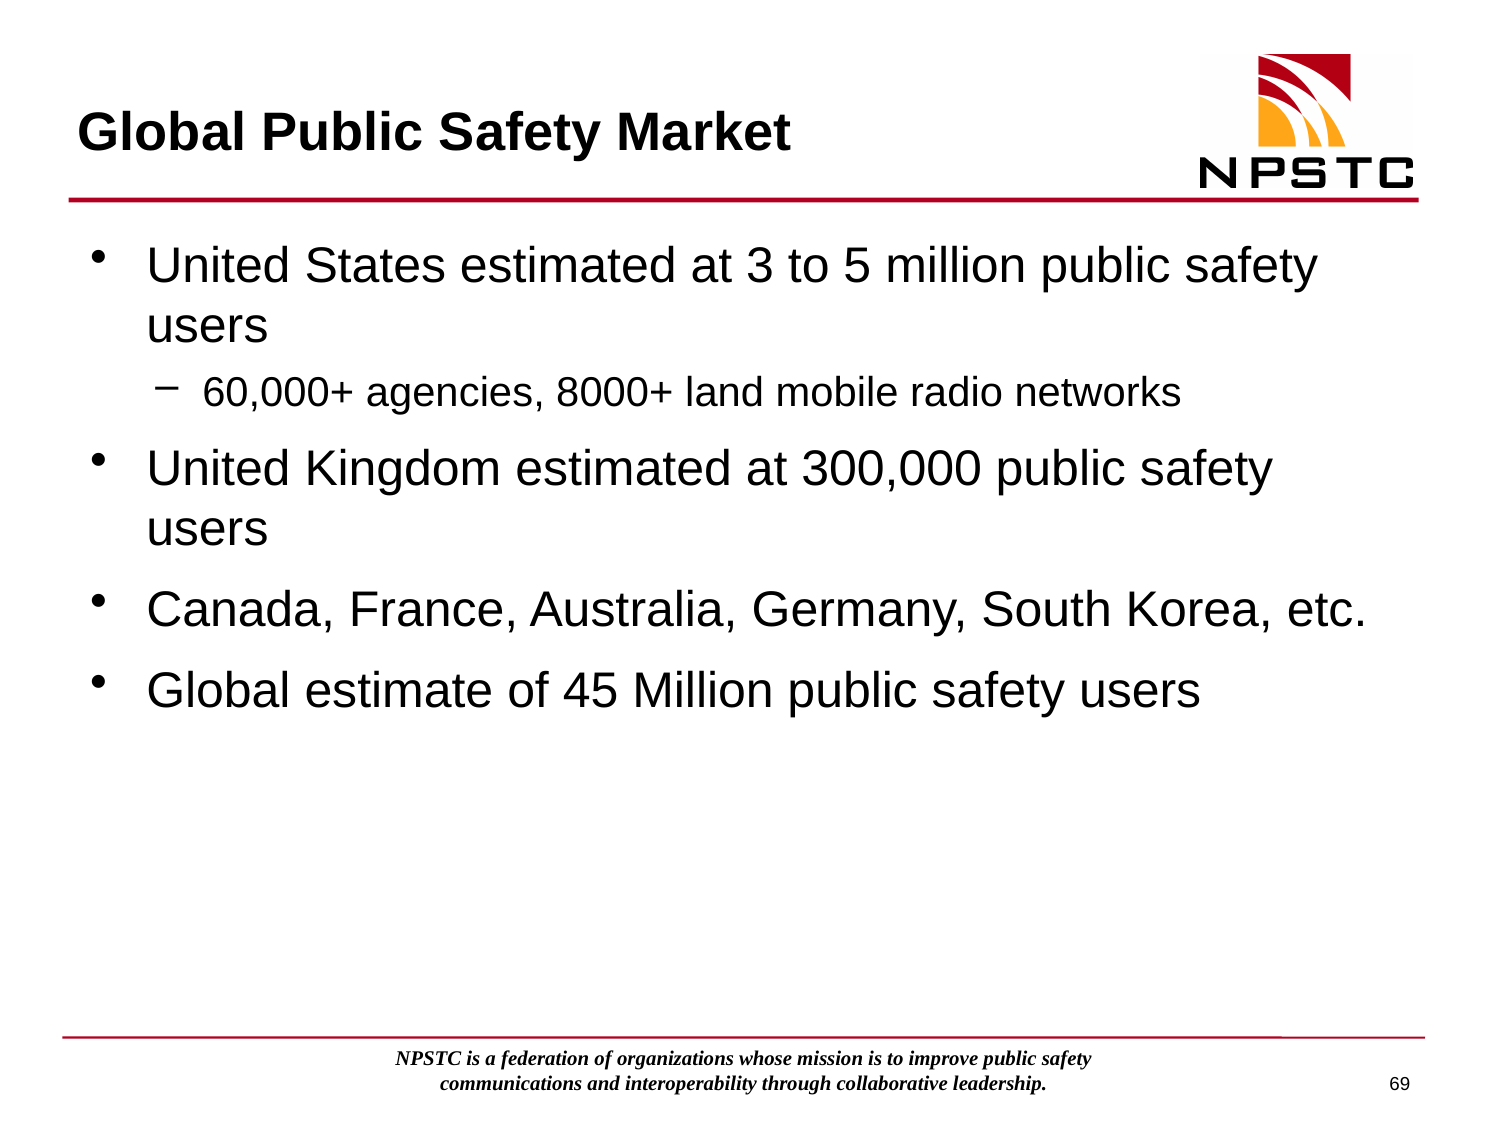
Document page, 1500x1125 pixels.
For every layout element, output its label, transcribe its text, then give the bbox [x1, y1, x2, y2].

picture [1200, 54, 1413, 188]
title Global Public Safety Market [62, 57, 1175, 200]
list United States estimated at 3 to 5 million public safety users 60,000+ agencies, 8000+ land mobile radio networks United Kingdom estimated at 300,000 public safety users Canada, France, Australia, Germany, South Korea, etc. Global estimate of 45 Million public safety users [75, 224, 1413, 1013]
